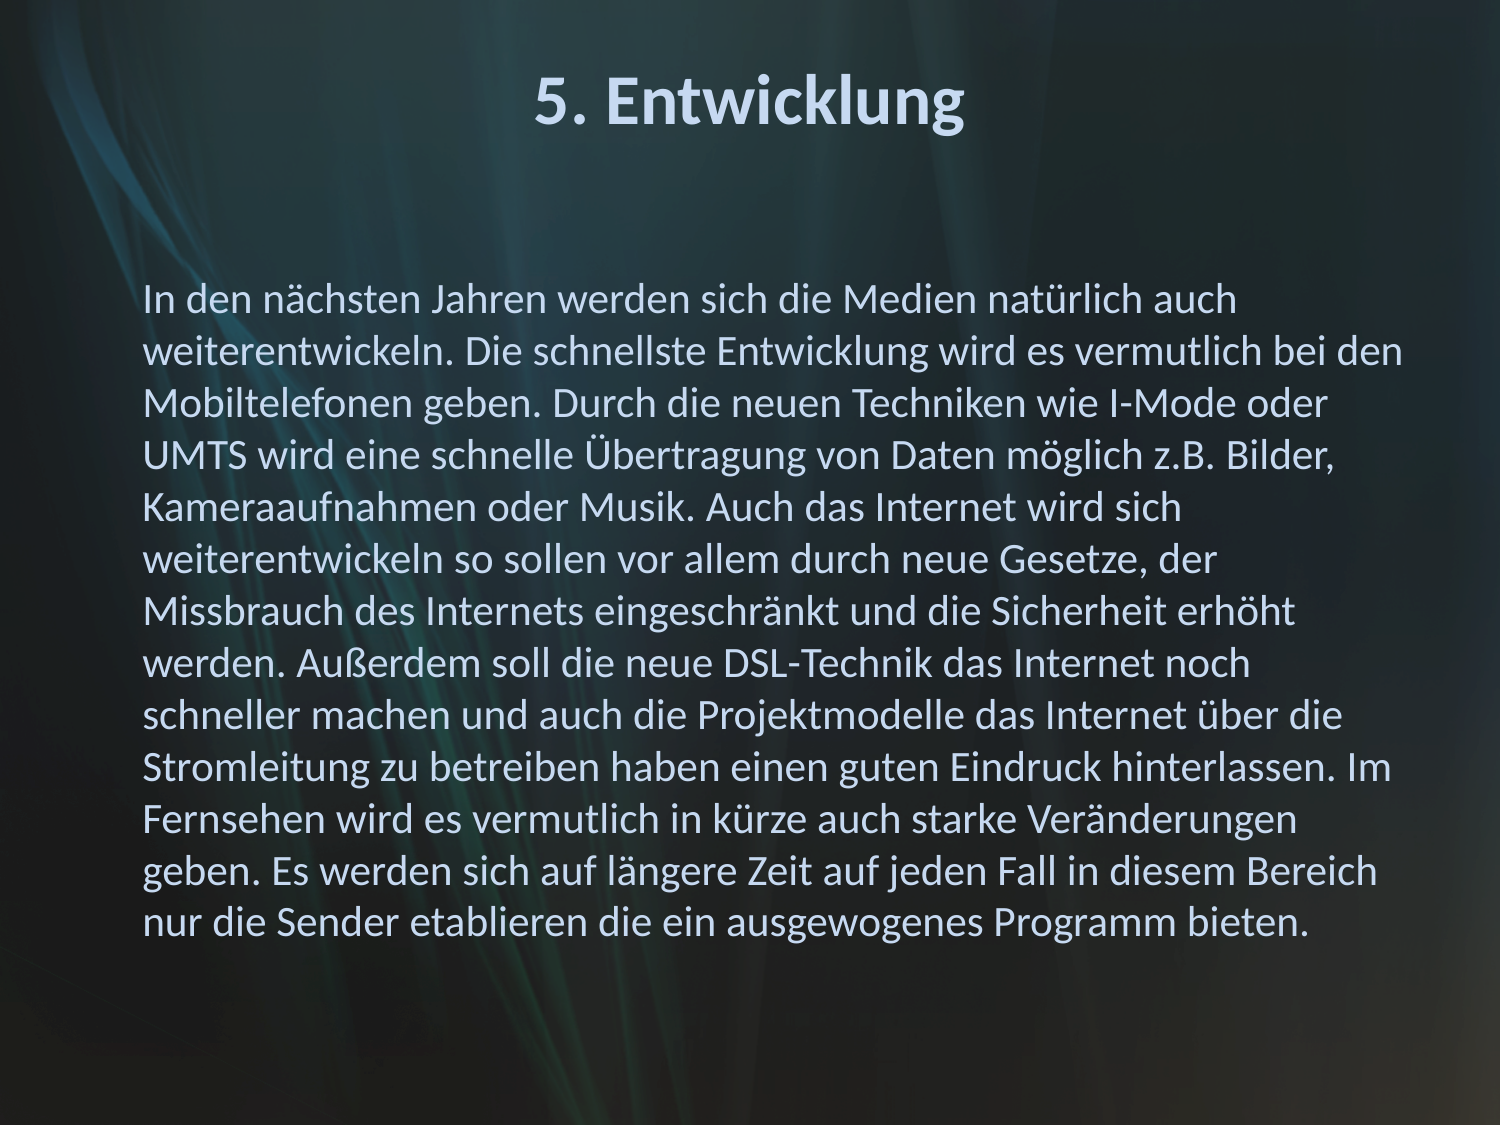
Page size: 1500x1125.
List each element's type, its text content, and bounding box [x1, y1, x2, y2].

list In den nächsten Jahren werden sich die Medien natürlich auch weiterentwickeln. Die schnellste Entwicklung wird es vermutlich bei den Mobiltelefonen geben. Durch die neuen Techniken wie I-Mode oder UMTS wird eine schnelle Übertragung von Daten möglich z.B. Bilder, Kameraaufnahmen oder Musik. Auch das Internet wird sich weiterentwickeln so sollen vor allem durch neue Gesetze, der Missbrauch des Internets eingeschränkt und die Sicherheit erhöht werden. Außerdem soll die neue DSL-Technik das Internet noch schneller machen und auch die Projektmodelle das Internet über die Stromleitung zu betreiben haben einen guten Eindruck hinterlassen. Im Fernsehen wird es vermutlich in kürze auch starke Veränderungen geben. Es werden sich auf längere Zeit auf jeden Fall in diesem Bereich nur die Sender etablieren die ein ausgewogenes Programm bieten. [75, 262, 1425, 1005]
title 5. Entwicklung [75, 45, 1425, 233]
